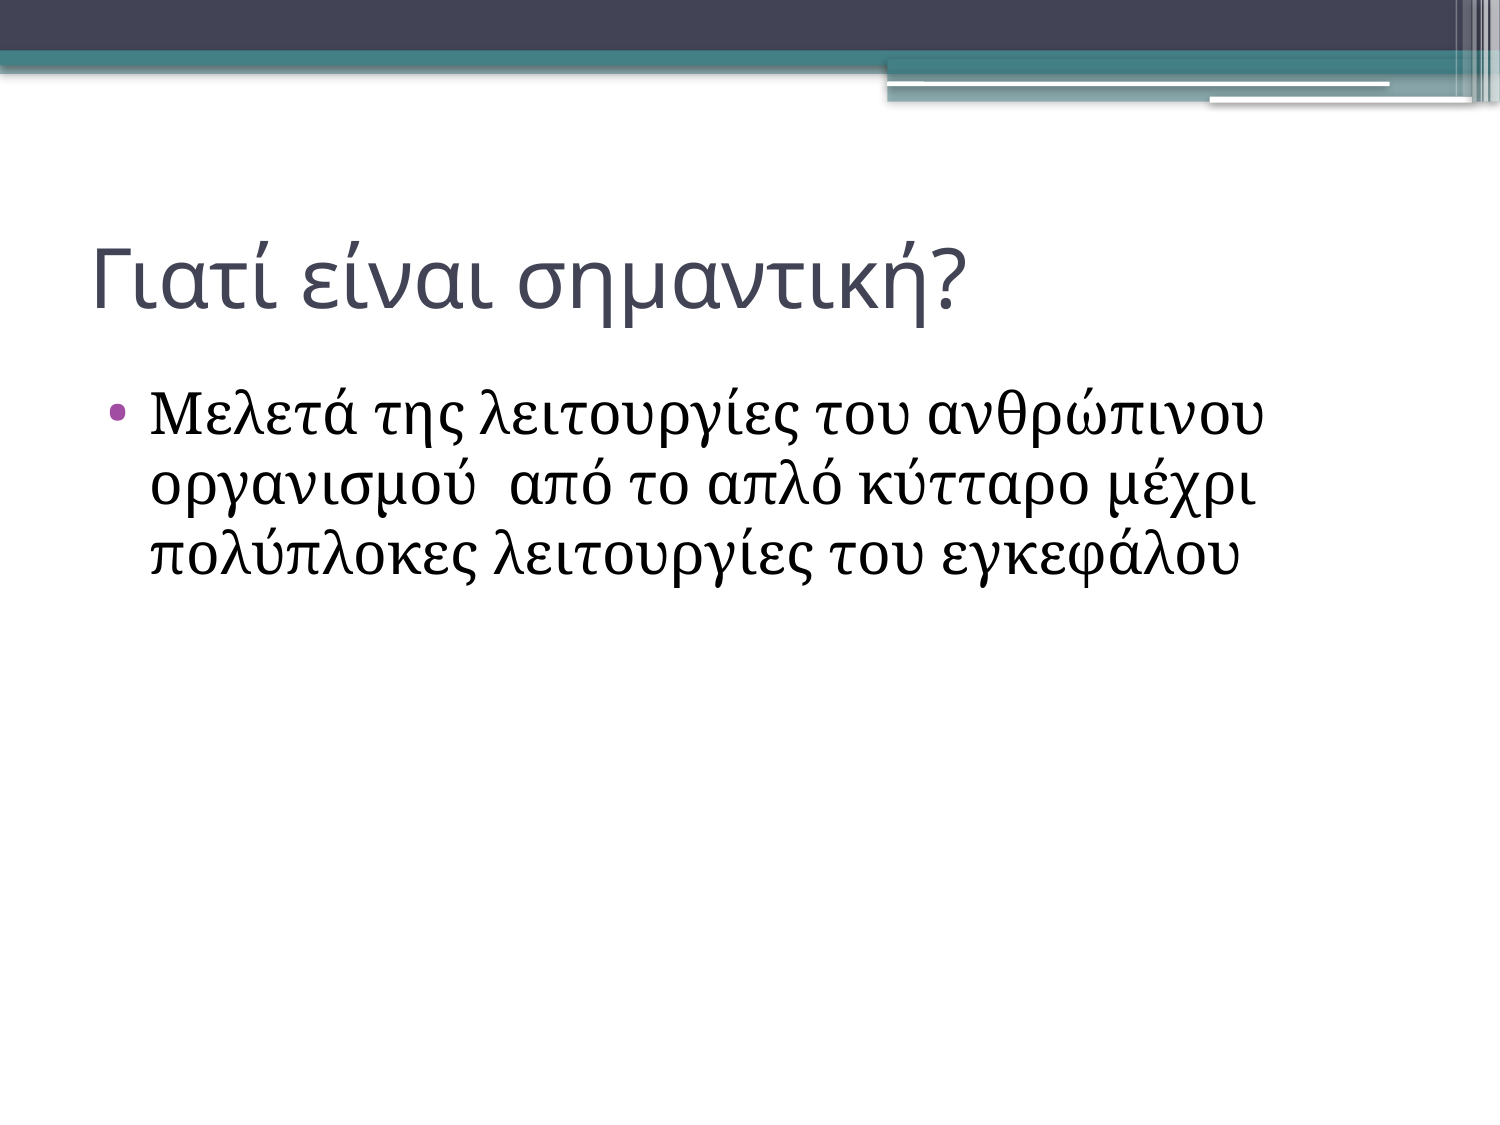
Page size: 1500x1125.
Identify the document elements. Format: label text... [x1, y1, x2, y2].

title Γιατί είναι σημαντική? [75, 187, 1425, 363]
list Μελετά της λειτουργίες του ανθρώπινου οργανισμού από το απλό κύτταρο μέχρι πολύπλοκες λειτουργίες του εγκεφάλου [75, 368, 1425, 1079]
